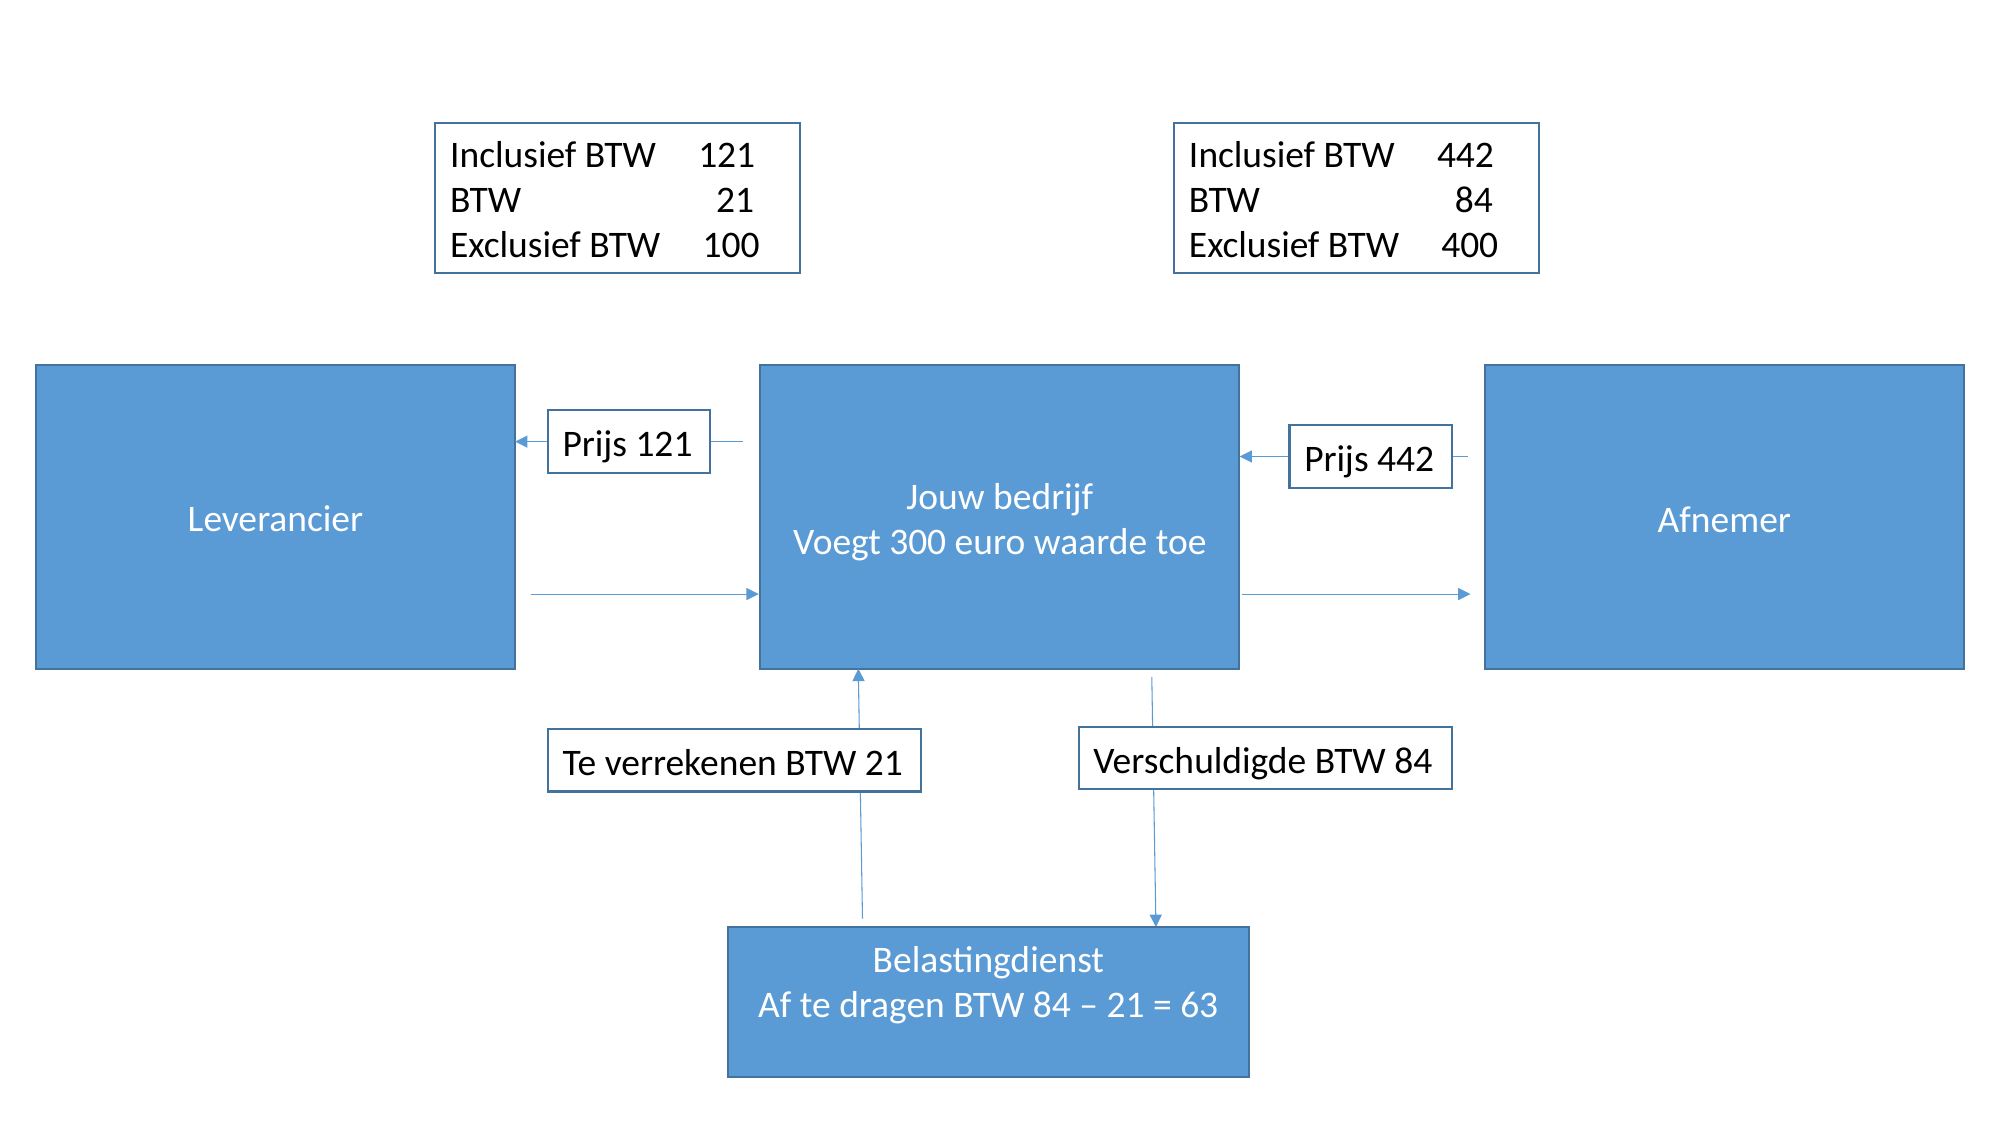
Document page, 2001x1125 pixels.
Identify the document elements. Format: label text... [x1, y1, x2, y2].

text_box Jouw bedrijf Voegt 300 euro waarde toe [759, 364, 1240, 670]
text_box Inclusief BTW 442 BTW 84 Exclusief BTW 400 [1173, 122, 1540, 274]
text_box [858, 668, 863, 919]
text_box Prijs 121 [547, 409, 711, 441]
text_box Verschuldigde BTW 84 [1078, 726, 1151, 790]
text_box Leverancier [35, 364, 516, 670]
text_box Prijs 442 [1288, 424, 1453, 456]
text_box Te verrekenen BTW 21 [863, 728, 922, 793]
text_box Belastingdienst Af te dragen BTW 84 – 21 = 63 [727, 926, 1250, 1078]
text_box Te verrekenen BTW 21 [547, 728, 858, 793]
text_box Prijs 442 [1288, 457, 1453, 489]
text_box Verschuldigde BTW 84 [1156, 726, 1453, 790]
text_box Inclusief BTW 121 BTW 21 Exclusief BTW 100 [434, 122, 801, 274]
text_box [1151, 677, 1156, 928]
text_box Prijs 121 [547, 442, 711, 474]
text_box Afnemer [1484, 364, 1965, 670]
